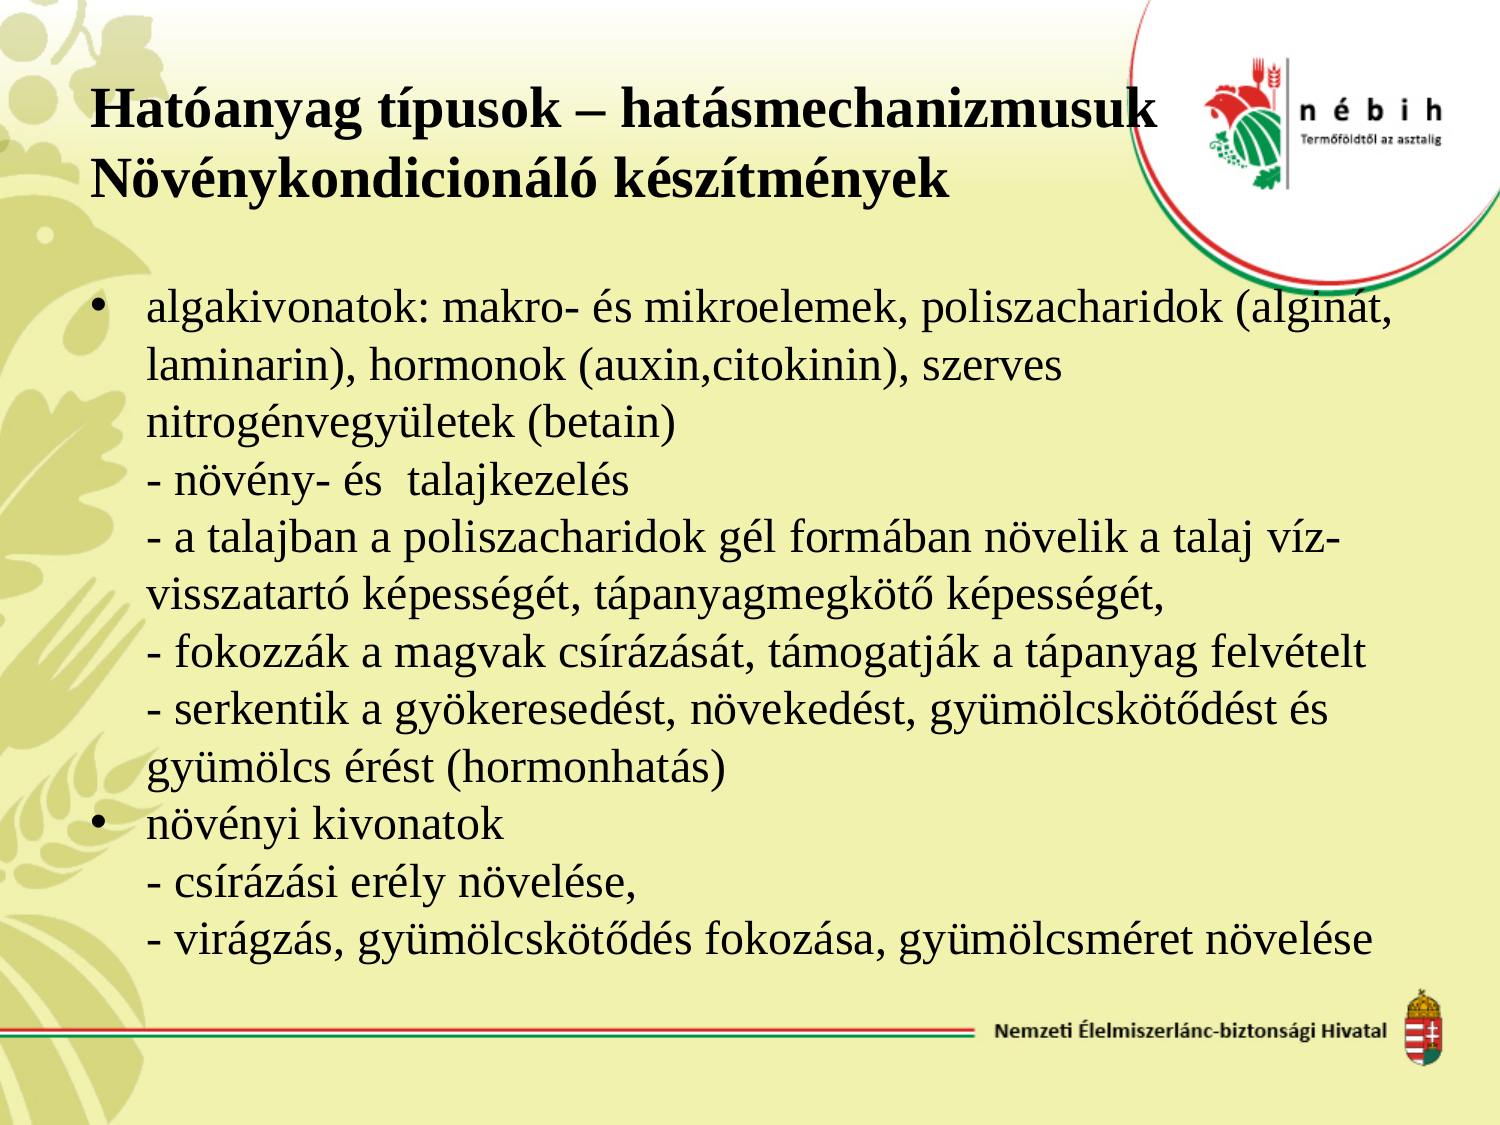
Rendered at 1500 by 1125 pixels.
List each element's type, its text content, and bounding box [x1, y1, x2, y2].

picture [0, 0, 1500, 1125]
title Hatóanyag típusok – hatásmechanizmusuk Növénykondicionáló készítmények [74, 44, 1426, 233]
list algakivonatok: makro- és mikroelemek, poliszacharidok (alginát, laminarin), hormonok (auxin,citokinin), szerves nitrogénvegyületek (betain) - növény- és talajkezelés - a talajban a poliszacharidok gél formában növelik a talaj víz-visszatartó képességét, tápanyagmegkötő képességét, - fokozzák a magvak csírázását, támogatják a tápanyag felvételt - serkentik a gyökeresedést, növekedést, gyümölcskötődést és gyümölcs érést (hormonhatás) növényi kivonatok - csírázási erély növelése, - virágzás, gyümölcskötődés fokozása, gyümölcsméret növelése [74, 266, 1426, 1006]
